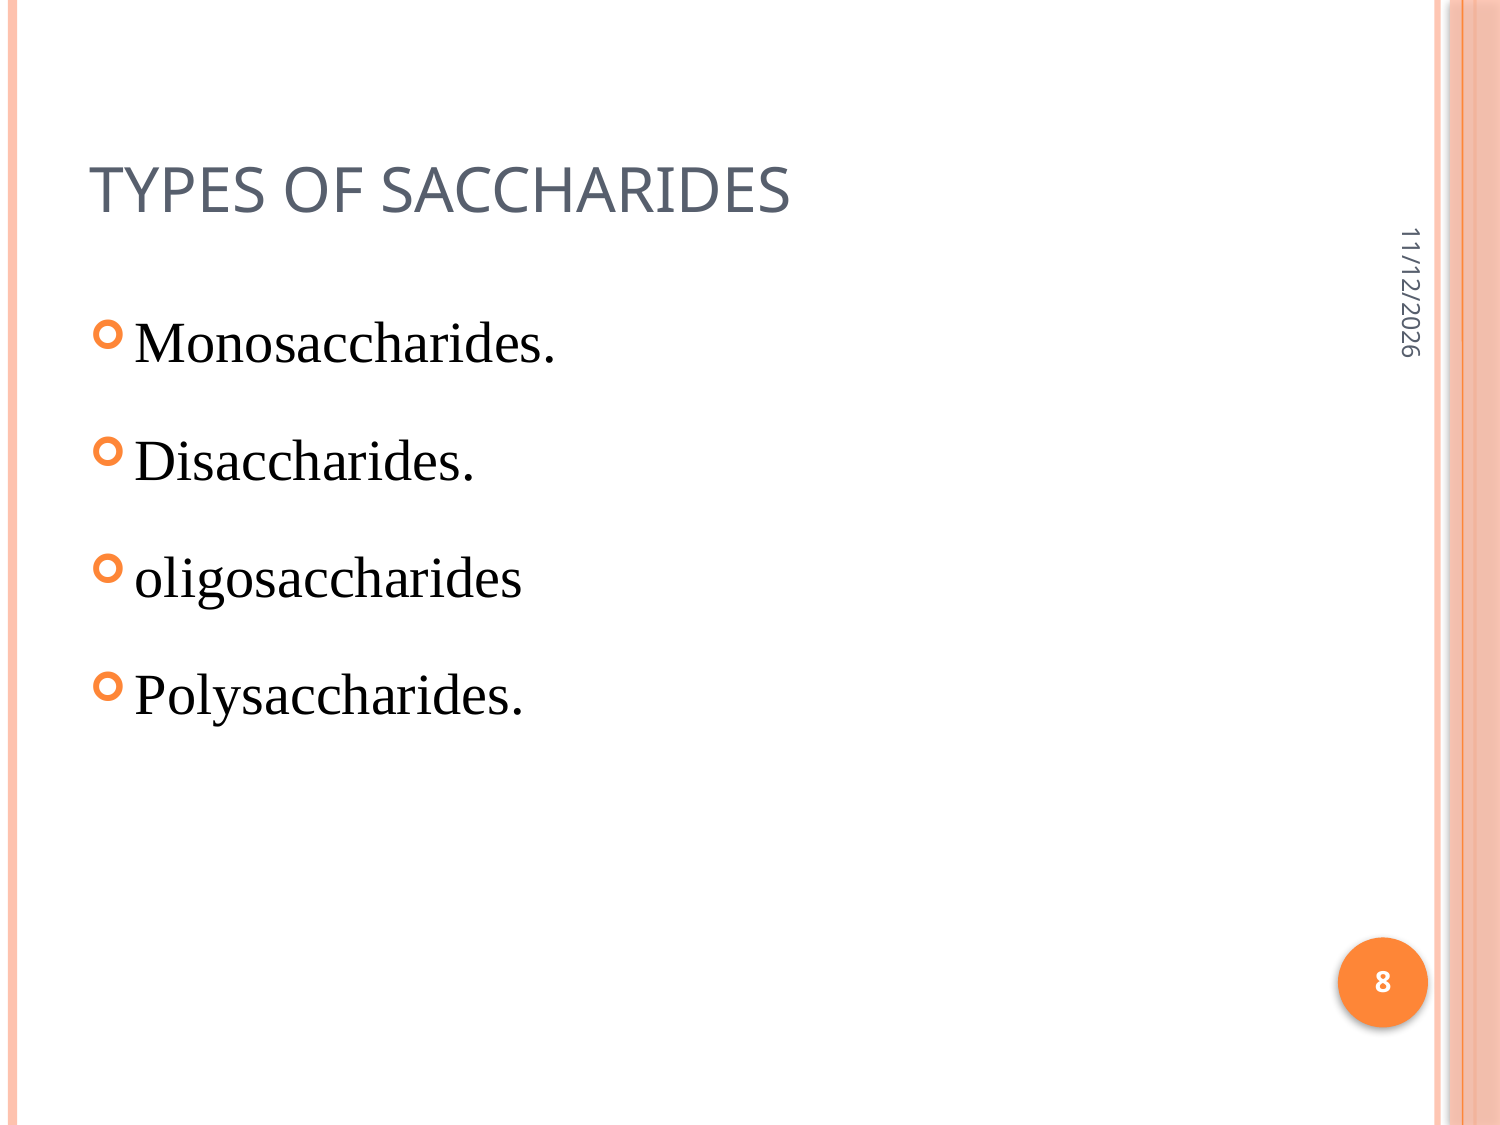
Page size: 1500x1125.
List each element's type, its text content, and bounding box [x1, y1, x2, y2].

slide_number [1378, 43, 1442, 374]
list Monosaccharides. Disaccharides. oligosaccharides Polysaccharides. [75, 262, 1300, 1062]
title types of saccharides [75, 45, 1300, 233]
slide_number 8 [1333, 940, 1434, 1027]
